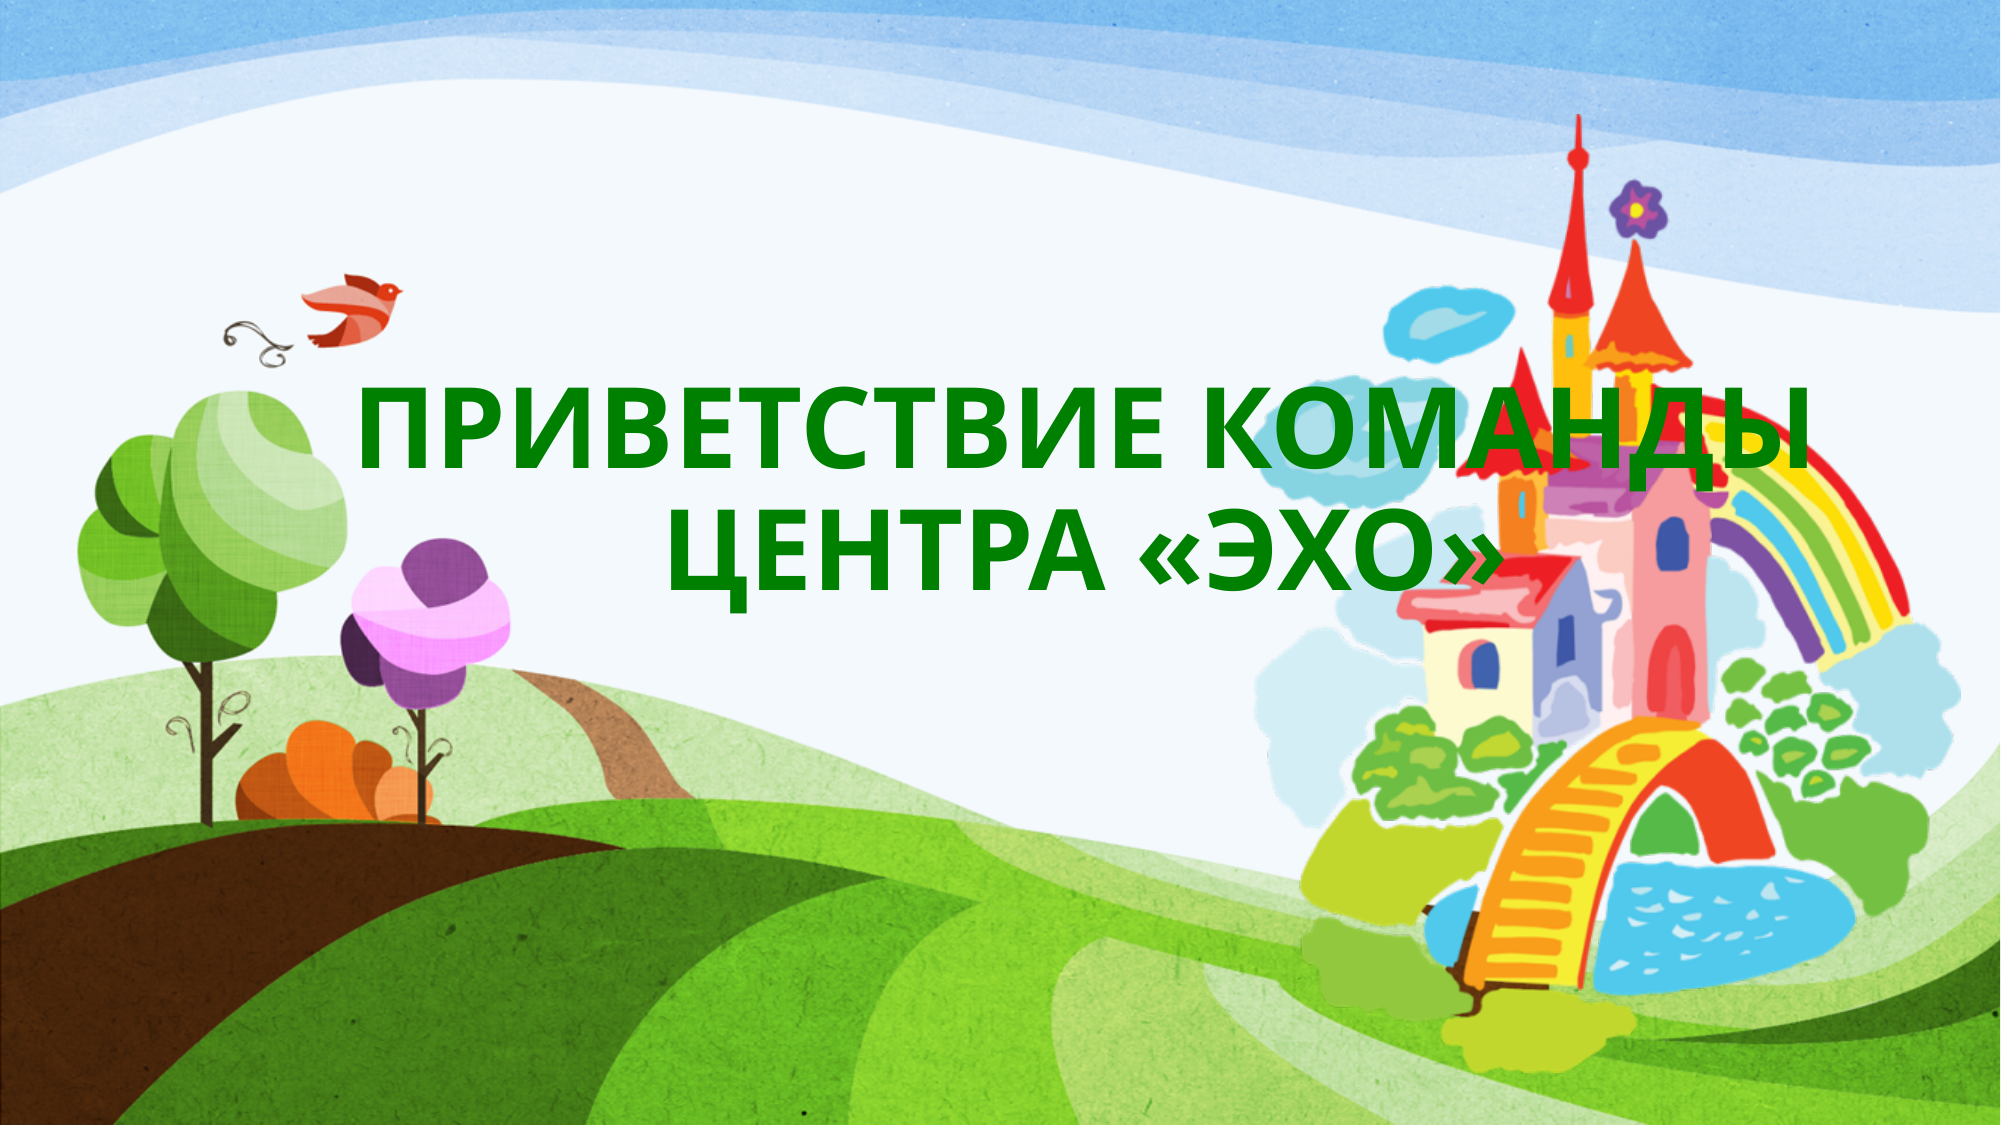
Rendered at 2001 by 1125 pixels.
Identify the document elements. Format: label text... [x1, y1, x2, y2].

title ПРИВЕТСТВИЕ КОМАНДЫ ЦЕНТРА «ЭХО» [292, 244, 1253, 623]
picture [0, 0, 2001, 1125]
